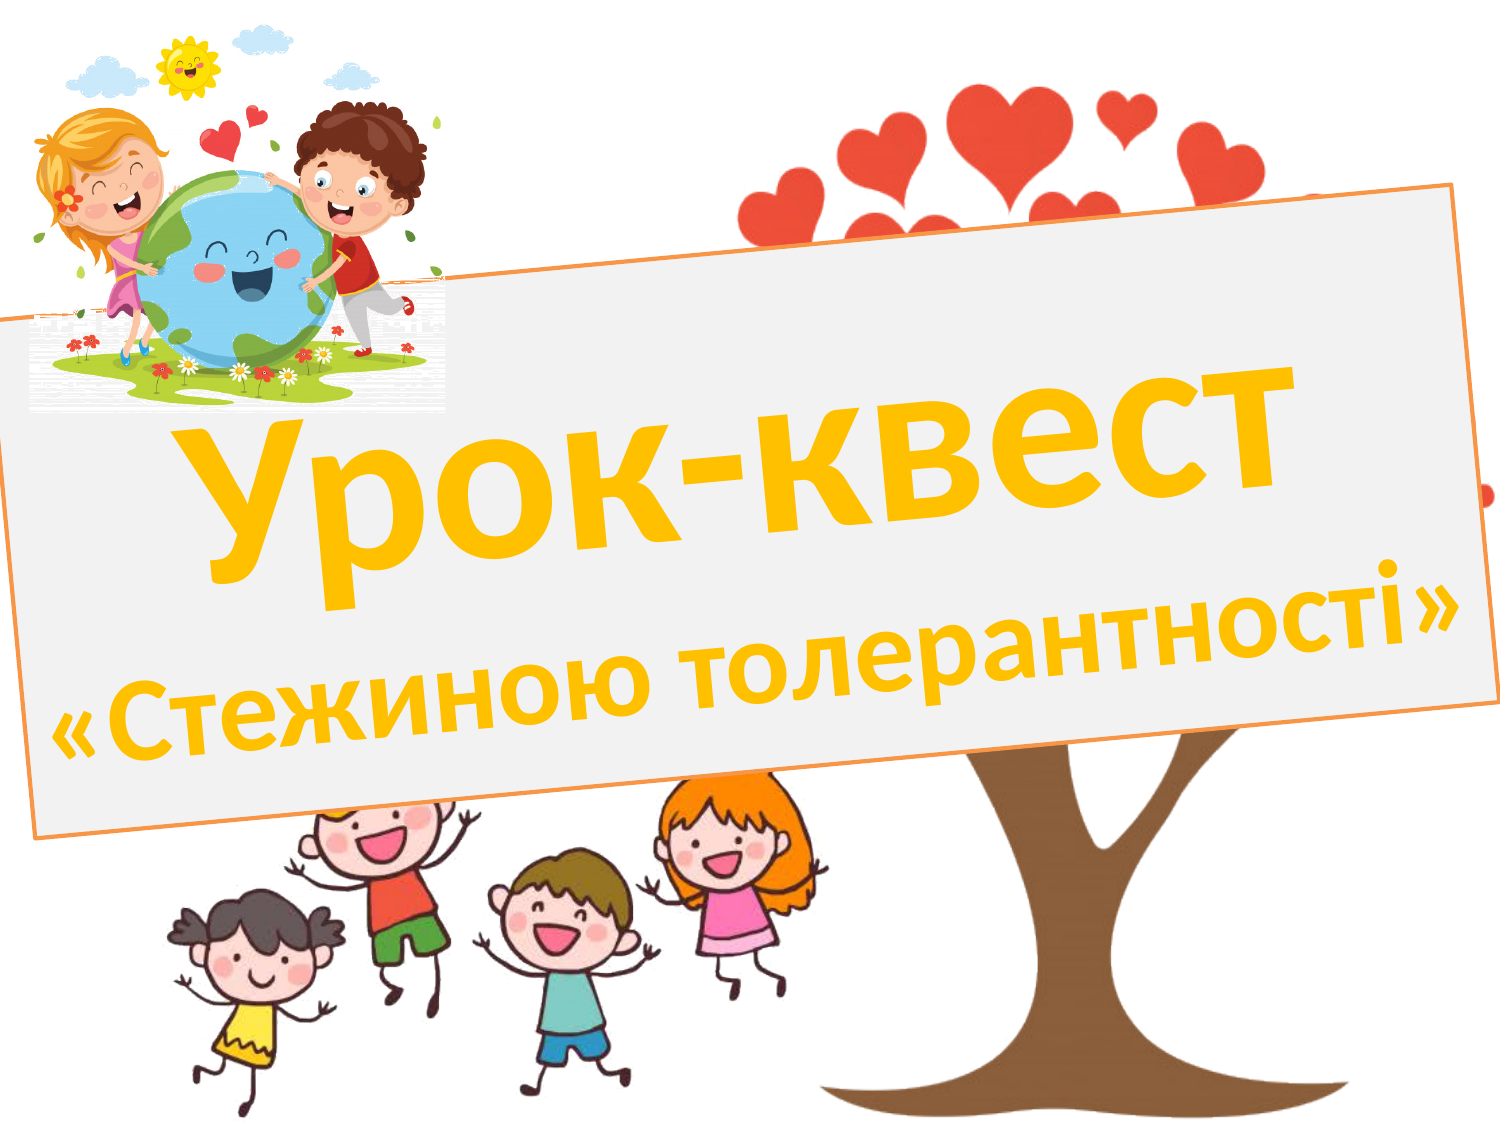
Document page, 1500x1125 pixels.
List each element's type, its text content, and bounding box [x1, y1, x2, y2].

title Урок-квест «Стежиною толерантності» [0, 262, 591, 841]
picture [159, 77, 1500, 1123]
picture [29, 21, 446, 413]
